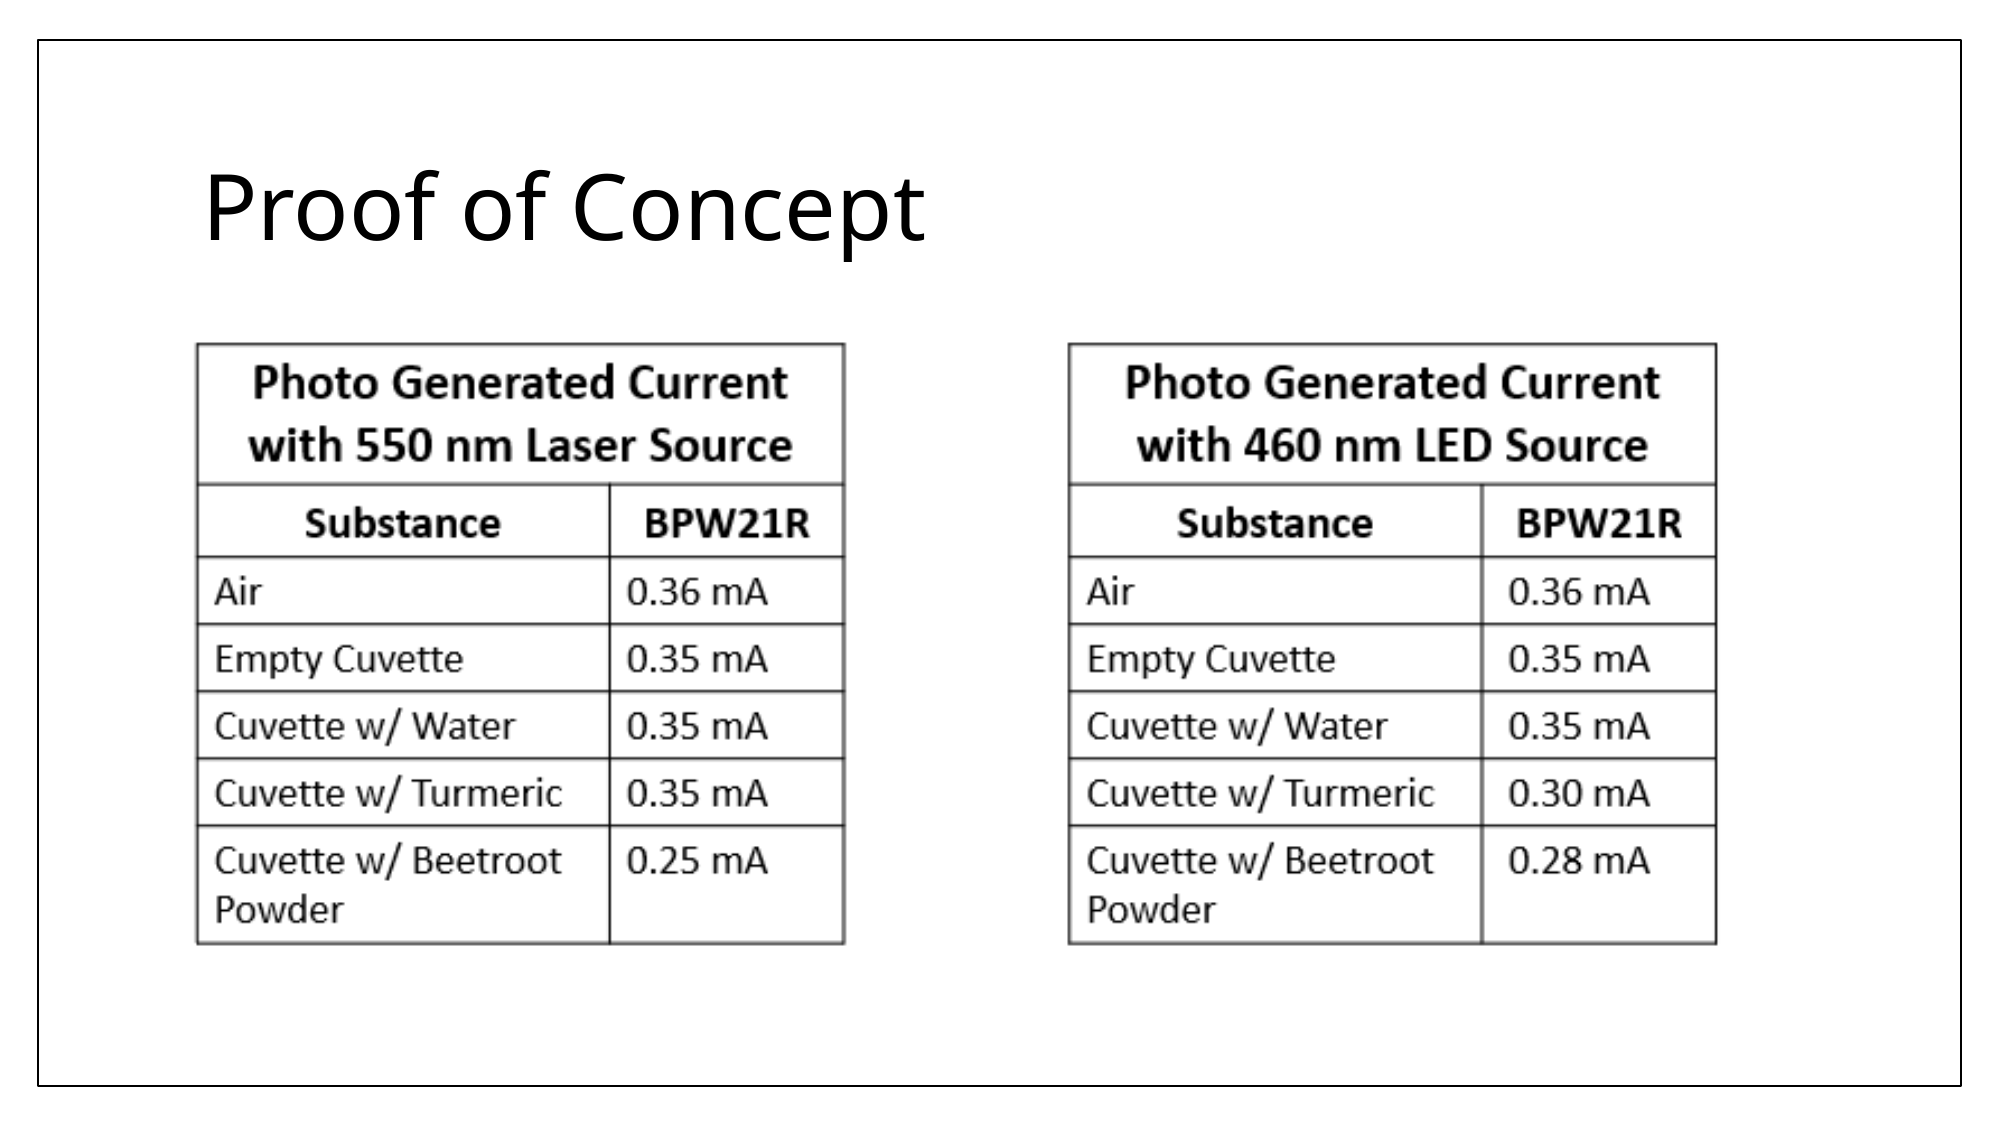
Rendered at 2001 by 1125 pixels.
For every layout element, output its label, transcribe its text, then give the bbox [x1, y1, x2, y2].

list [185, 321, 1739, 966]
title Proof of Concept [187, 99, 1808, 323]
